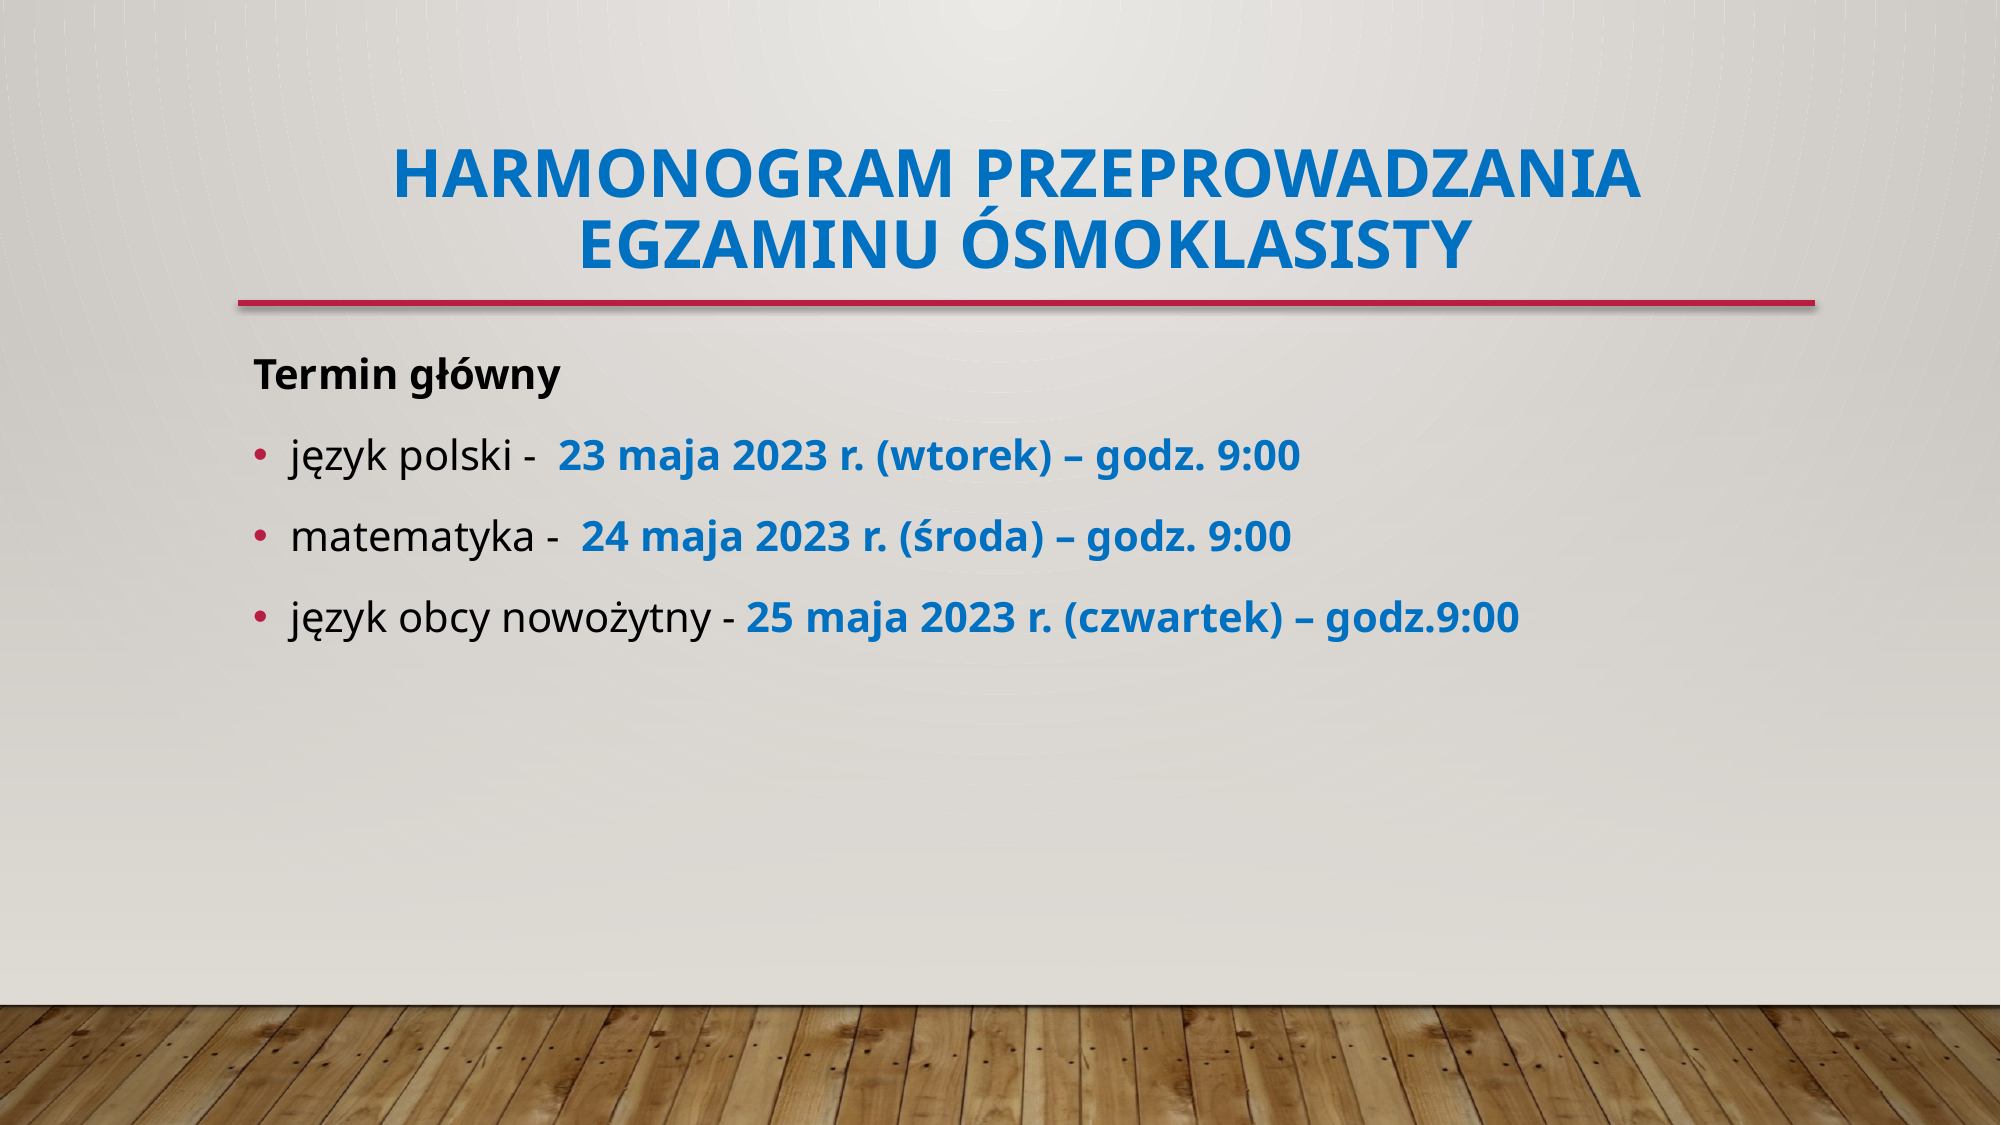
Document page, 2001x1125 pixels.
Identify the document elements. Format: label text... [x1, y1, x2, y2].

list Termin główny język polski - 23 maja 2023 r. (wtorek) – godz. 9:00 matematyka - 24 maja 2023 r. (środa) – godz. 9:00 język obcy nowożytny - 25 maja 2023 r. (czwartek) – godz.9:00 [238, 330, 1814, 897]
picture [0, 1005, 2000, 1125]
title harmonogram przeprowadzania egzaminu ósmoklasisty [238, 131, 1814, 305]
